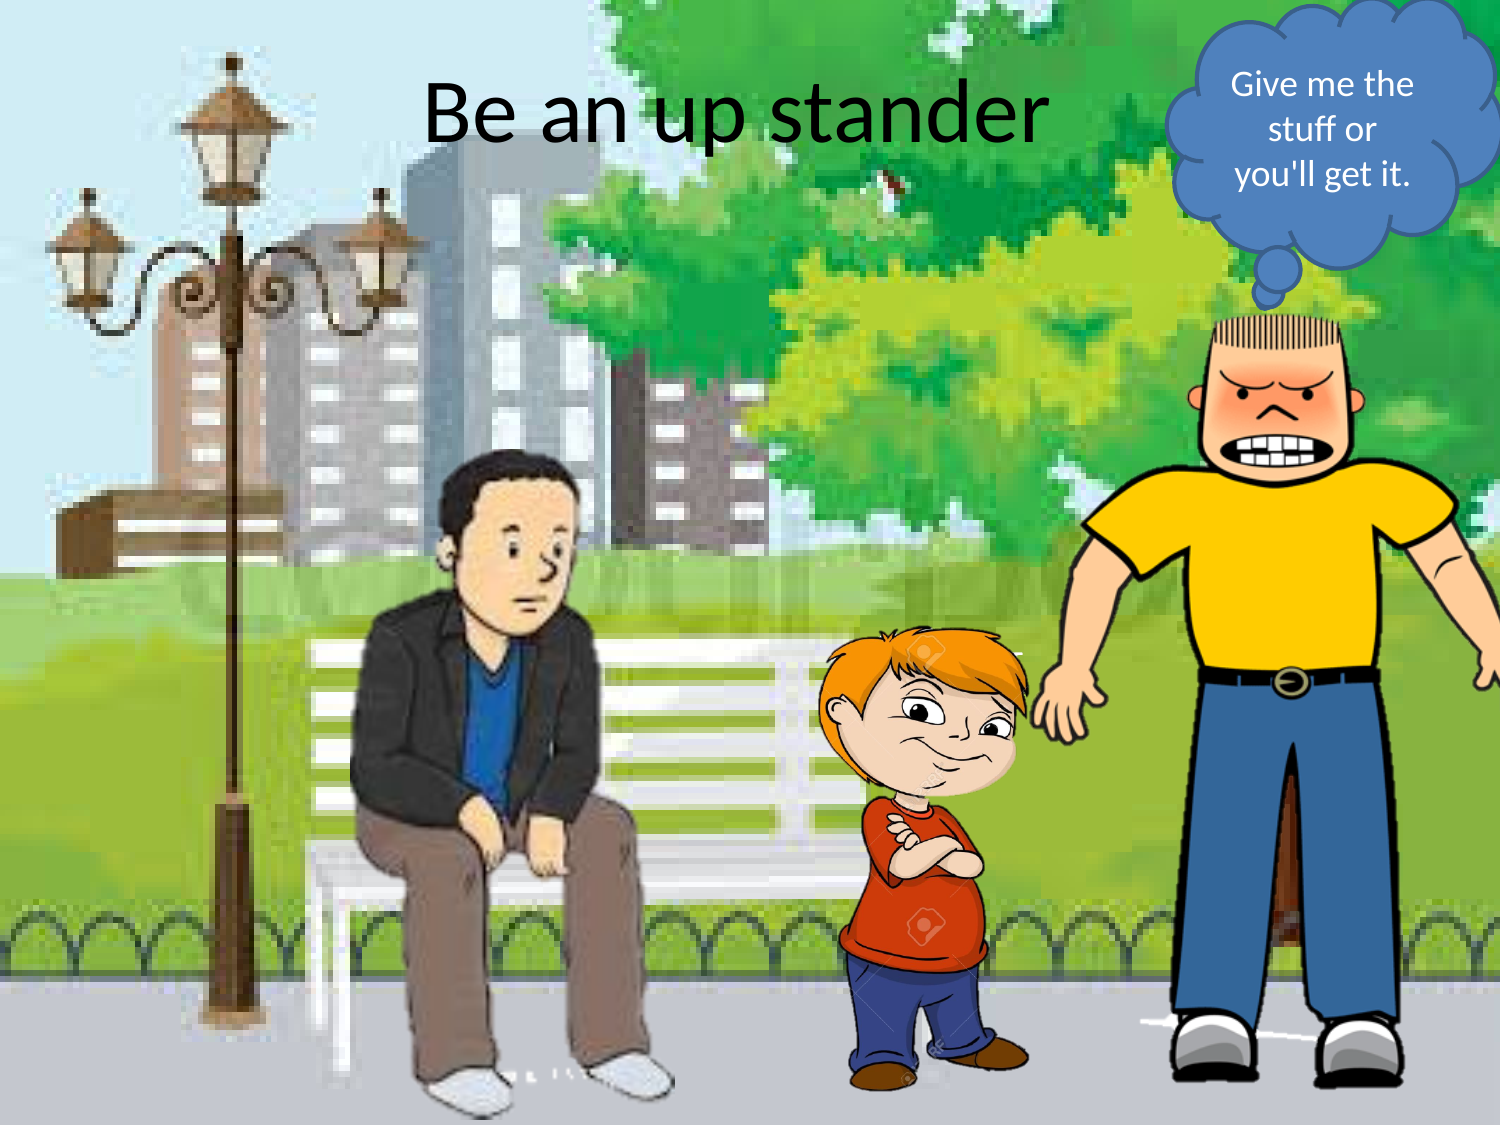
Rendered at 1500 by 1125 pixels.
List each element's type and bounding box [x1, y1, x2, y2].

picture [749, 282, 1500, 1121]
picture [349, 449, 676, 1121]
list [0, 0, 1500, 1125]
